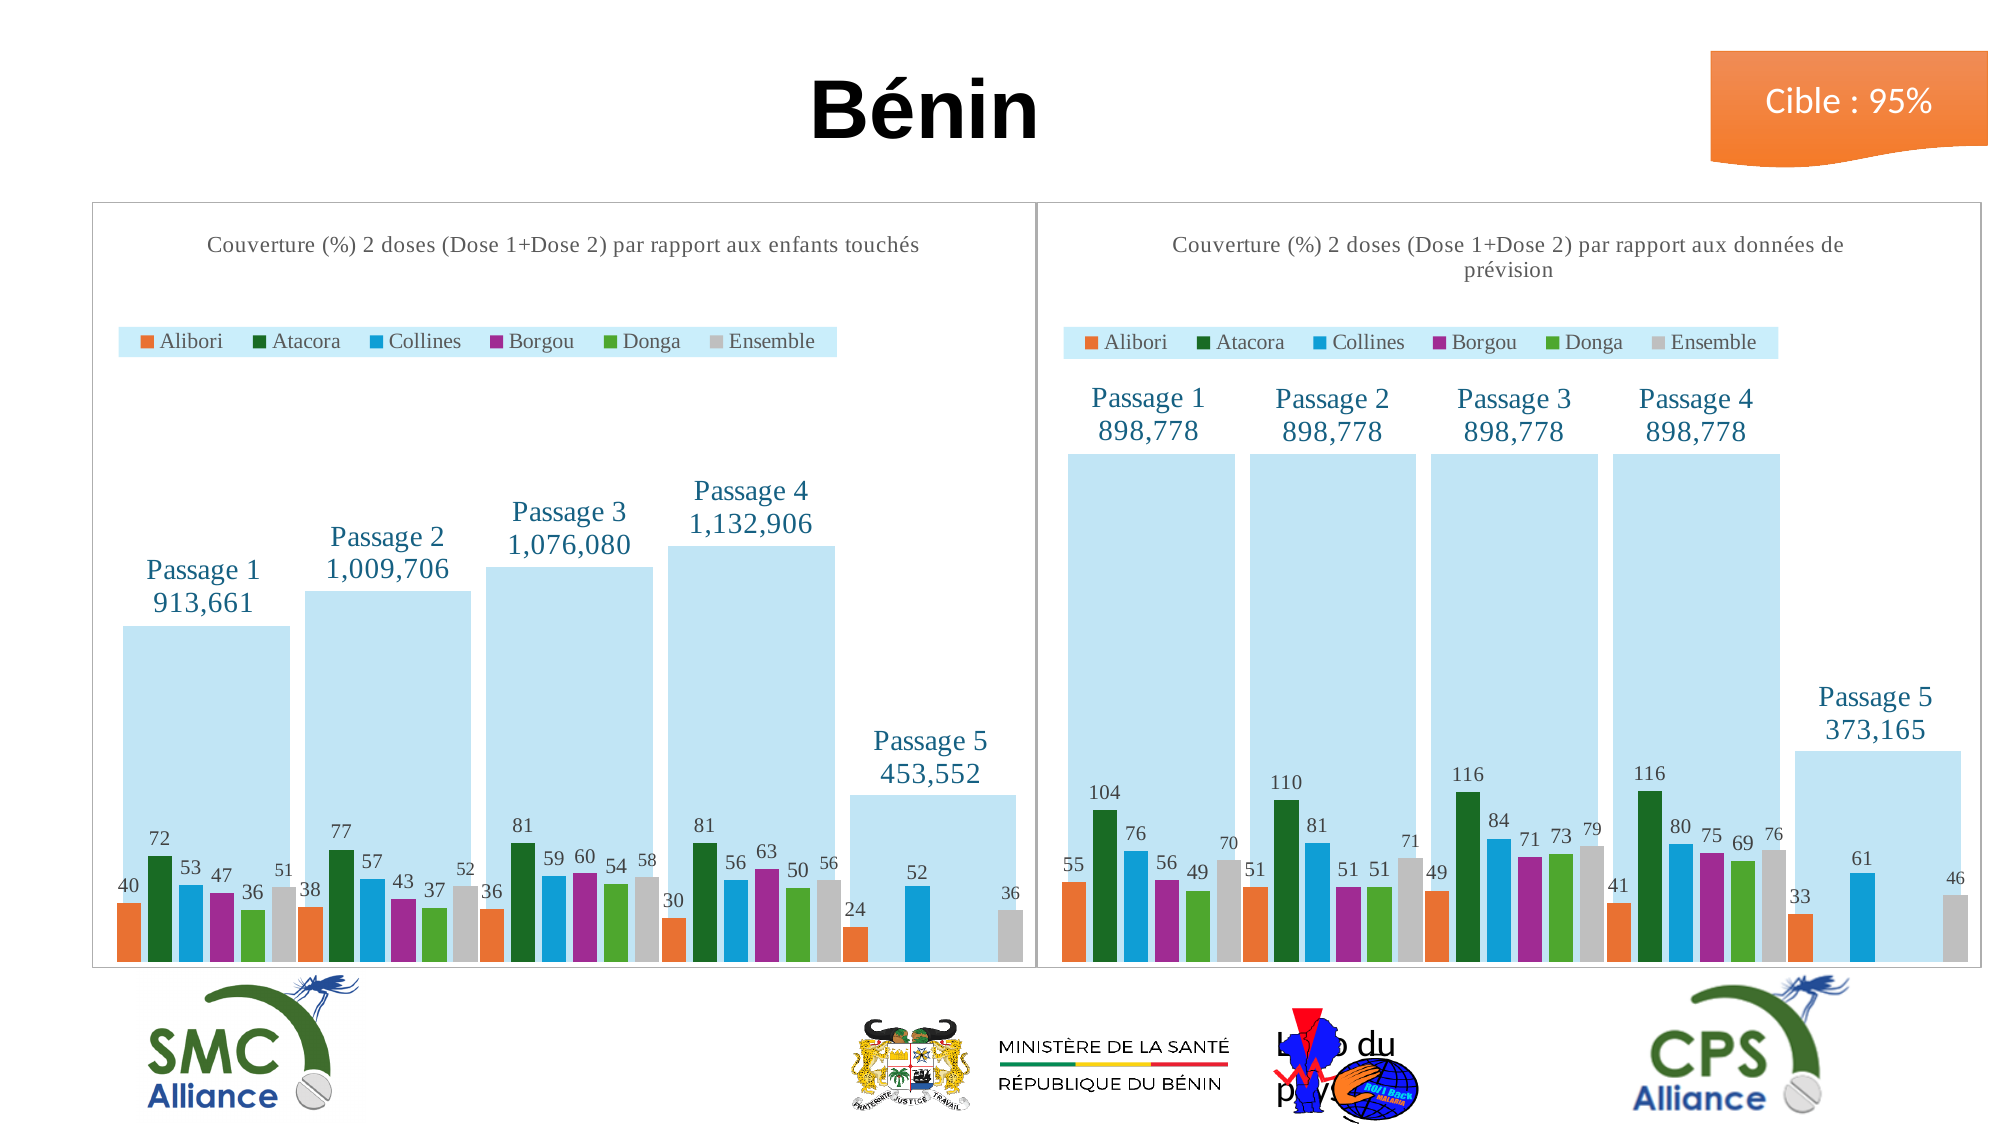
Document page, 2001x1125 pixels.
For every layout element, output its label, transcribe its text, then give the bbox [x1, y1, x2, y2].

text_box Cible : 95% [1710, 50, 1988, 168]
title Bénin [747, 51, 1127, 171]
chart [91, 201, 1982, 969]
picture [815, 999, 1259, 1125]
picture [1609, 972, 1884, 1123]
picture [136, 969, 366, 1123]
picture [1273, 1008, 1427, 1125]
